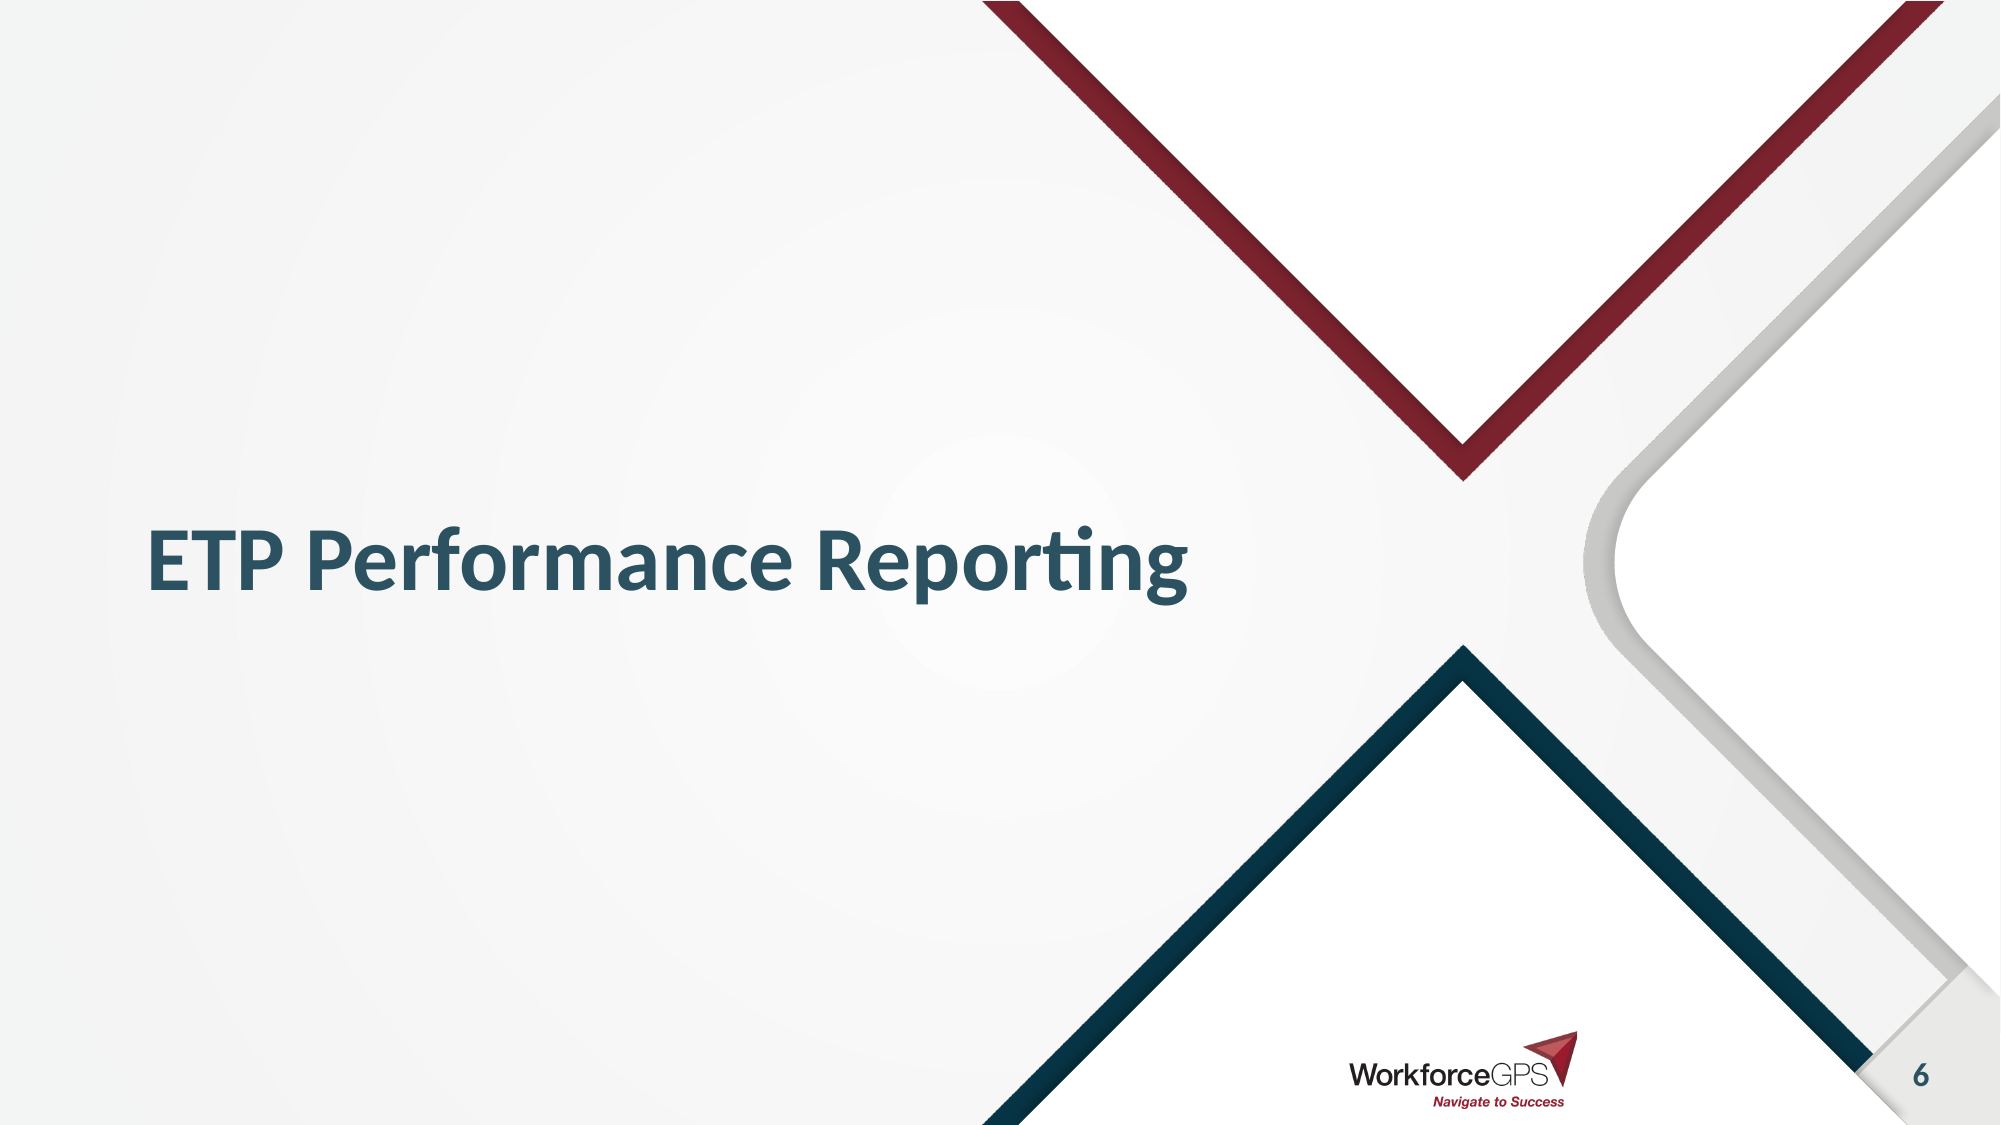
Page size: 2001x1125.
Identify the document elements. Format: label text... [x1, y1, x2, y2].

picture [983, 2, 2000, 1124]
title ETP Performance Reporting [131, 230, 1207, 618]
slide_number 6 [1867, 1042, 1975, 1103]
